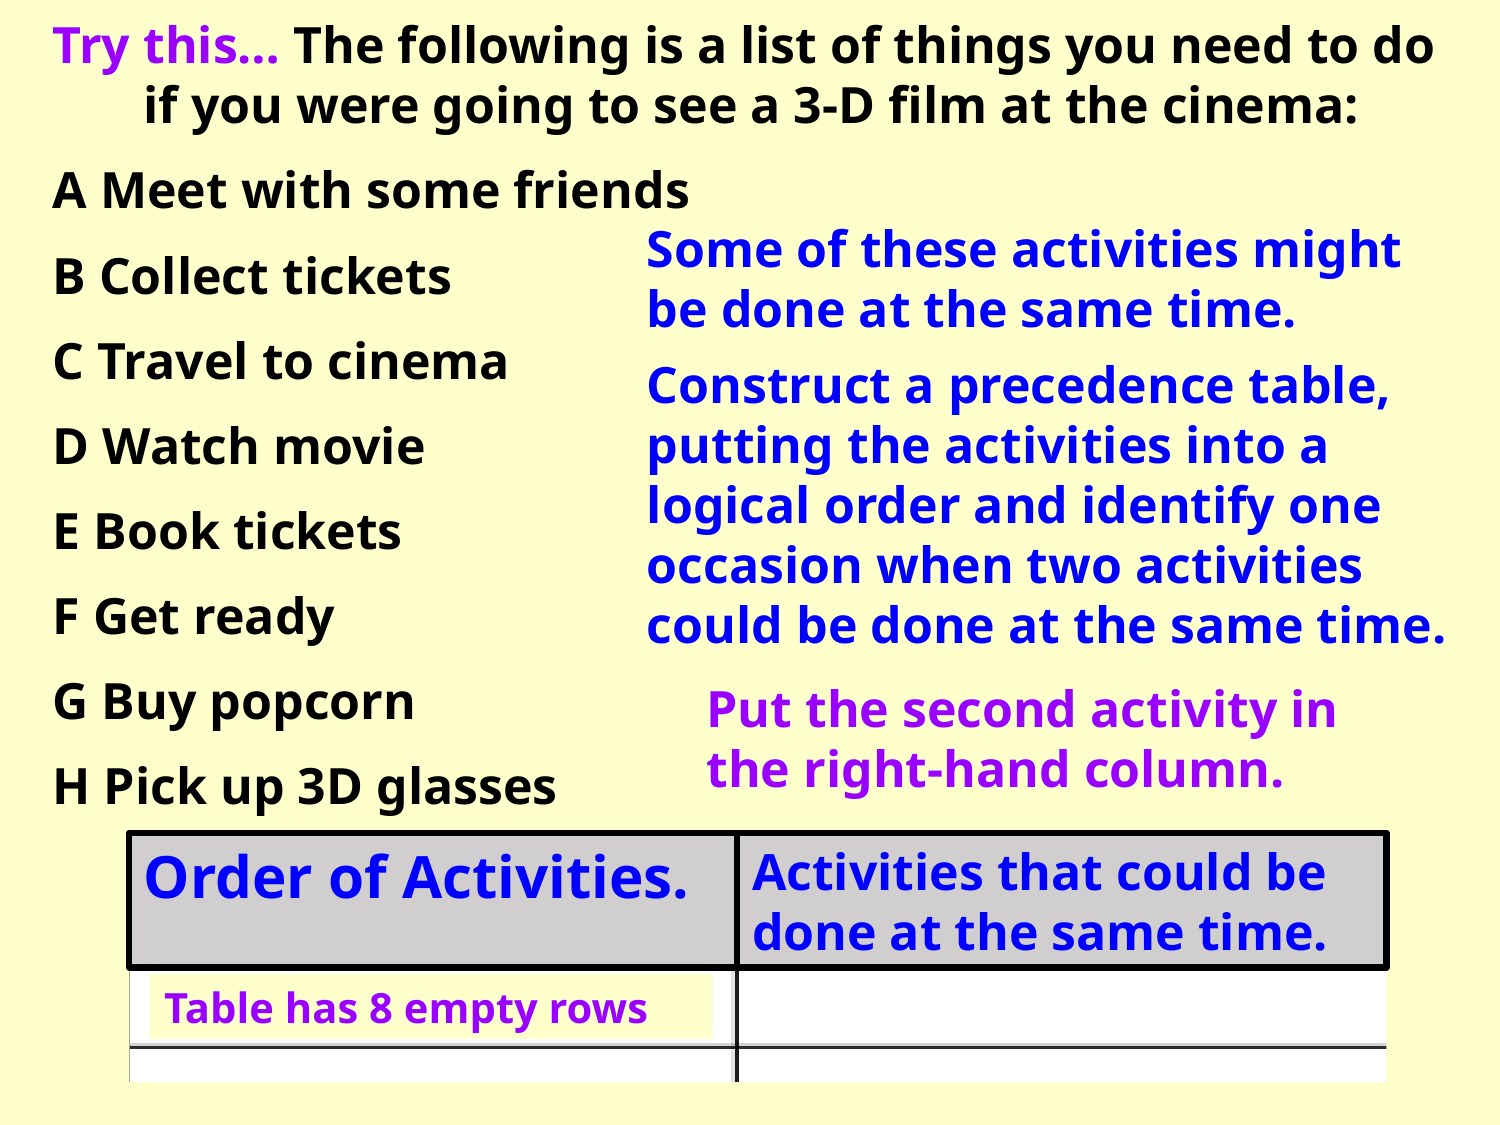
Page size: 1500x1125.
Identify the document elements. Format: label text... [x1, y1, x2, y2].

text_box Some of these activities might be done at the same time. [632, 210, 1419, 346]
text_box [129, 832, 1387, 1082]
text_box Try this… The following is a list of things you need to do if you were going to see a 3-D film at the cinema: A Meet with some friends B Collect tickets C Travel to cinema D Watch movie E Book tickets F Get ready G Buy popcorn H Pick up 3D glasses [38, 5, 1472, 822]
text_box Construct a precedence table, putting the activities into a logical order and identify one occasion when two activities could be done at the same time. [632, 346, 1463, 722]
text_box Put the second activity in the right-hand column. [691, 669, 1403, 805]
